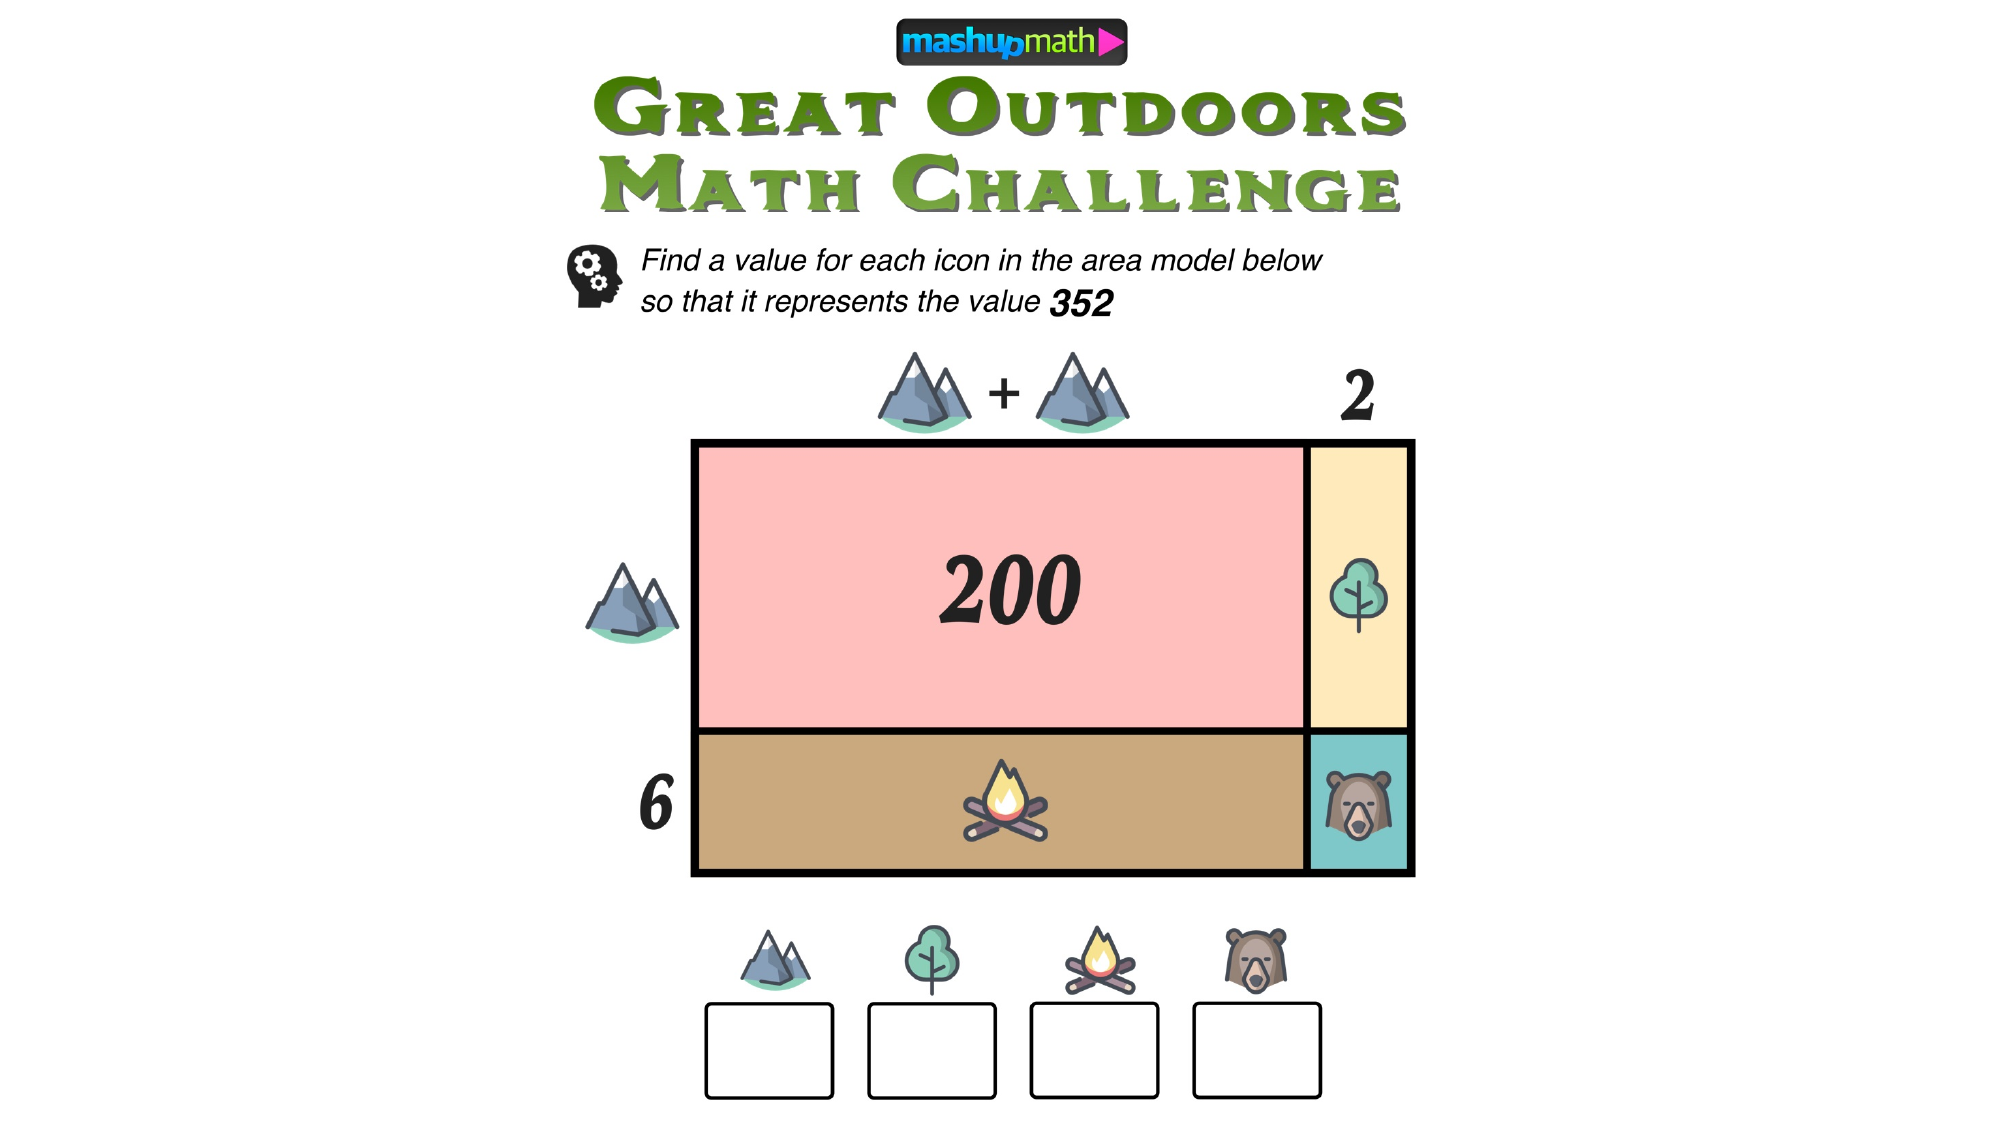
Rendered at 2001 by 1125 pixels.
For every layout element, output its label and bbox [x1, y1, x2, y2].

list [526, 0, 1473, 1125]
